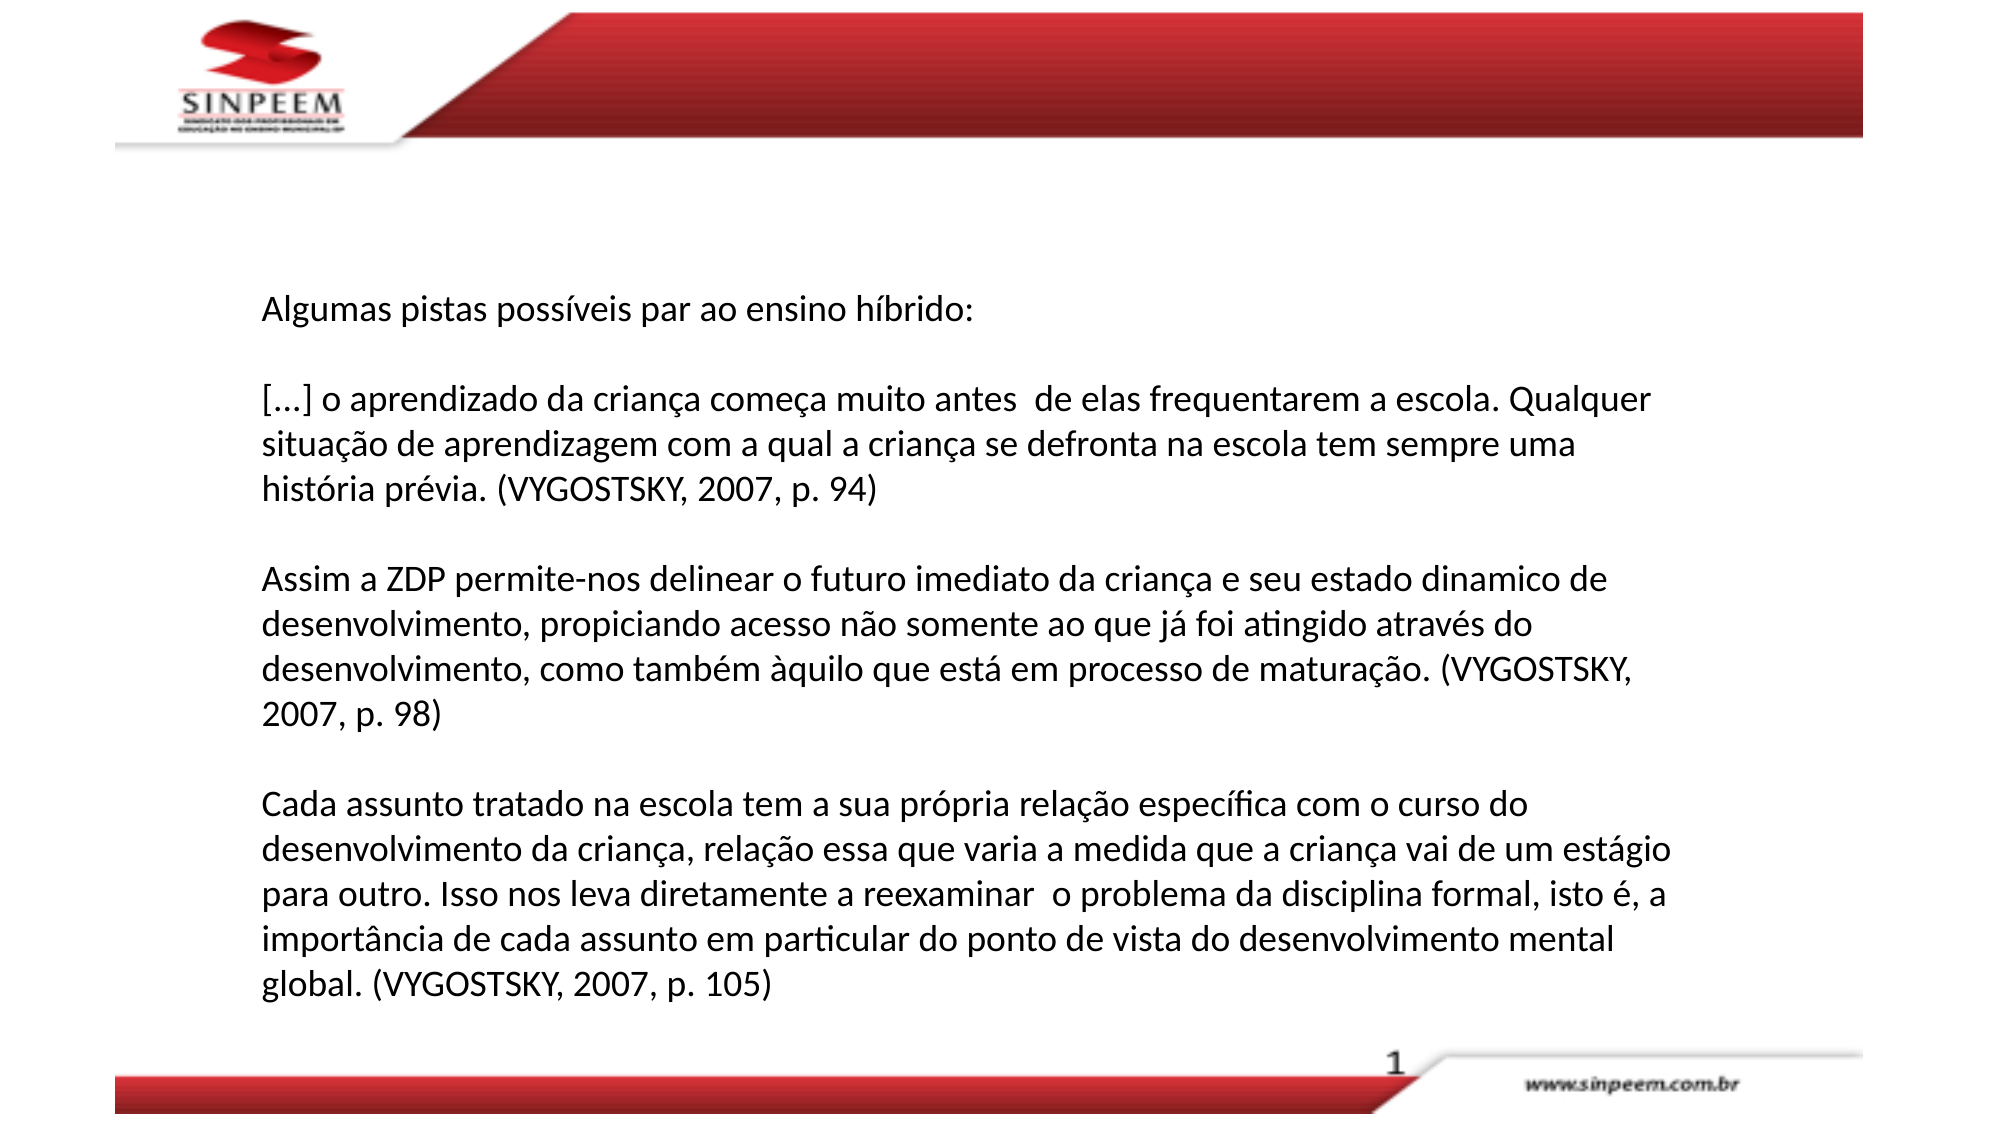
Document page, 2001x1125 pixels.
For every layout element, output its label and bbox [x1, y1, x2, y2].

picture [115, 11, 1863, 1114]
